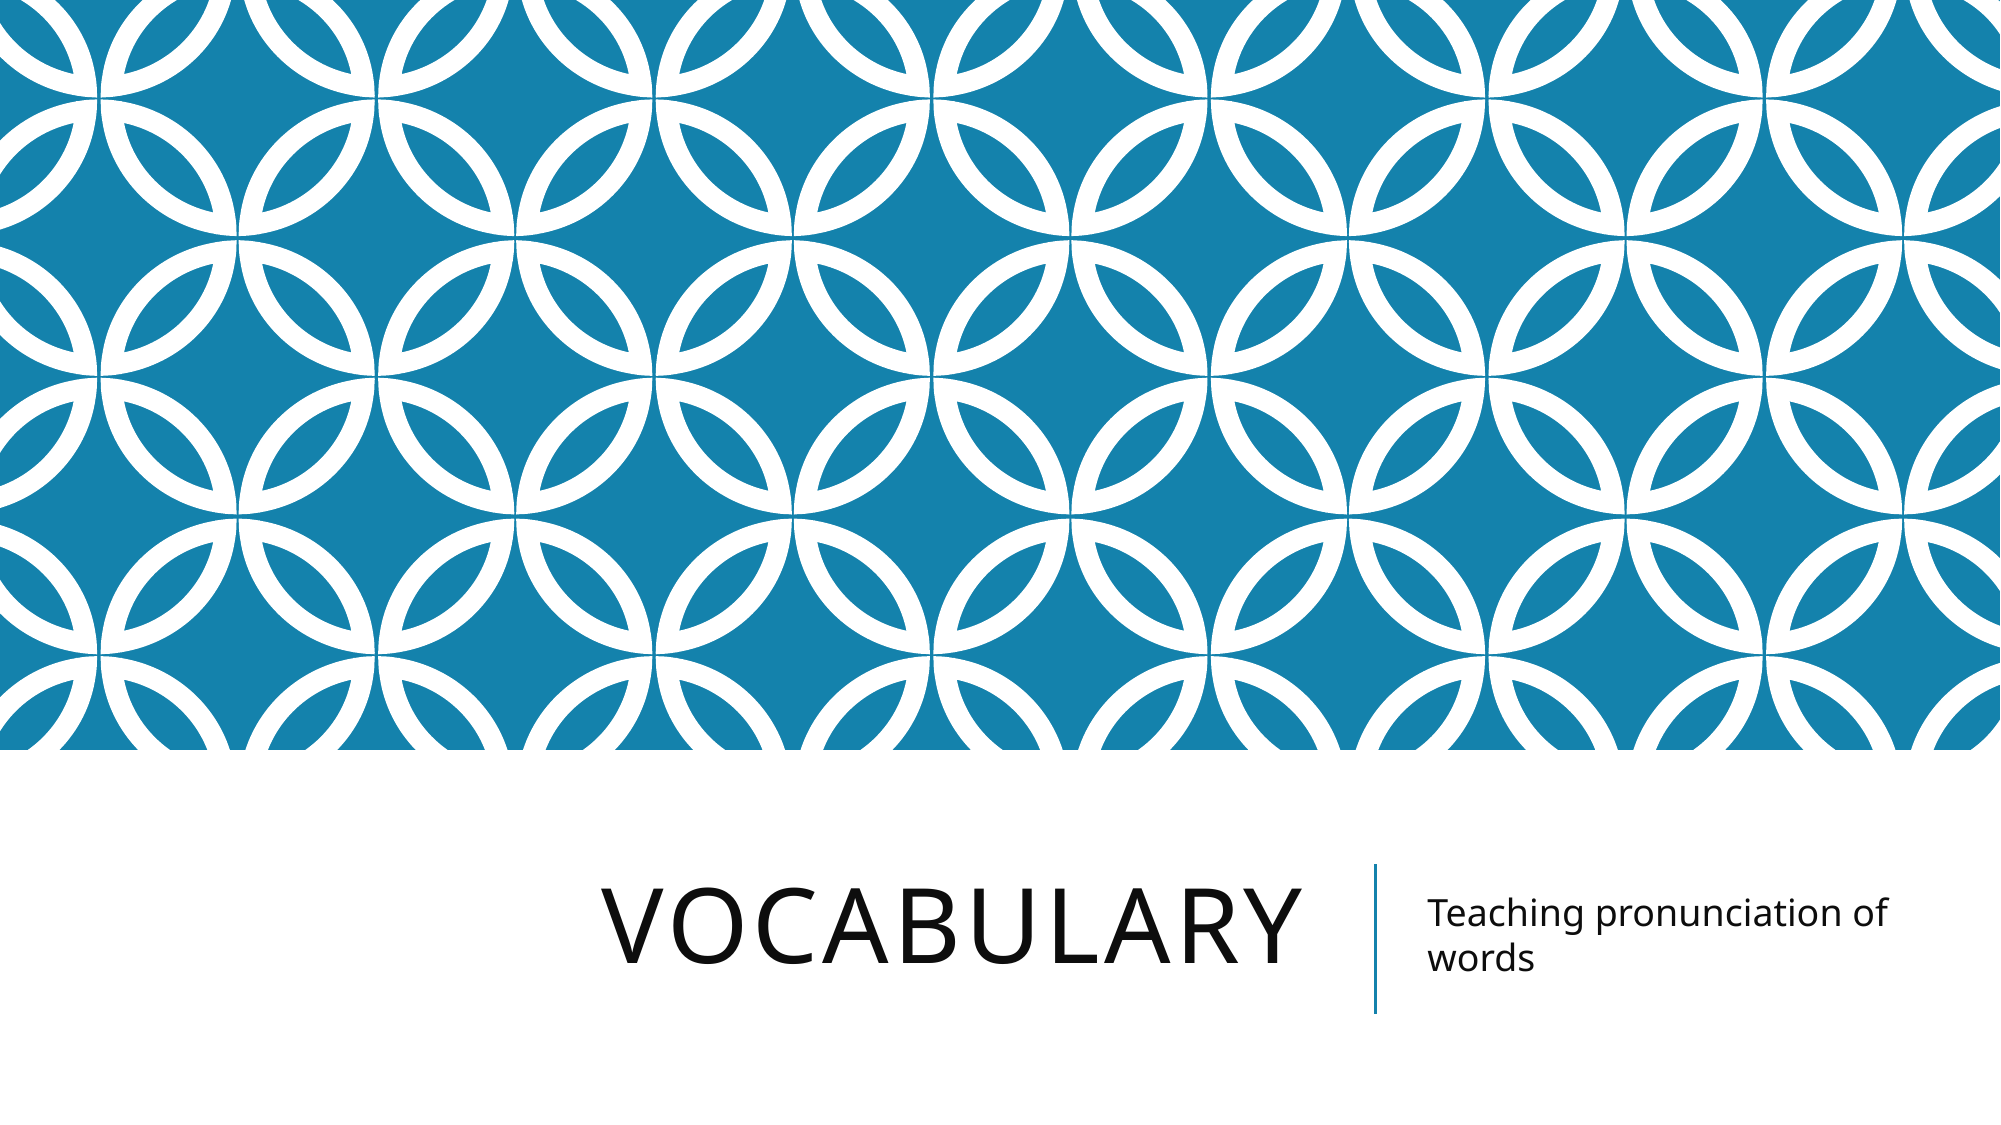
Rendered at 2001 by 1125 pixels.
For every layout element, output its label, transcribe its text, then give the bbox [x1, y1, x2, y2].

title Vocabulary [75, 813, 1350, 1054]
subtitle Teaching pronunciation of words [1412, 813, 1938, 1054]
